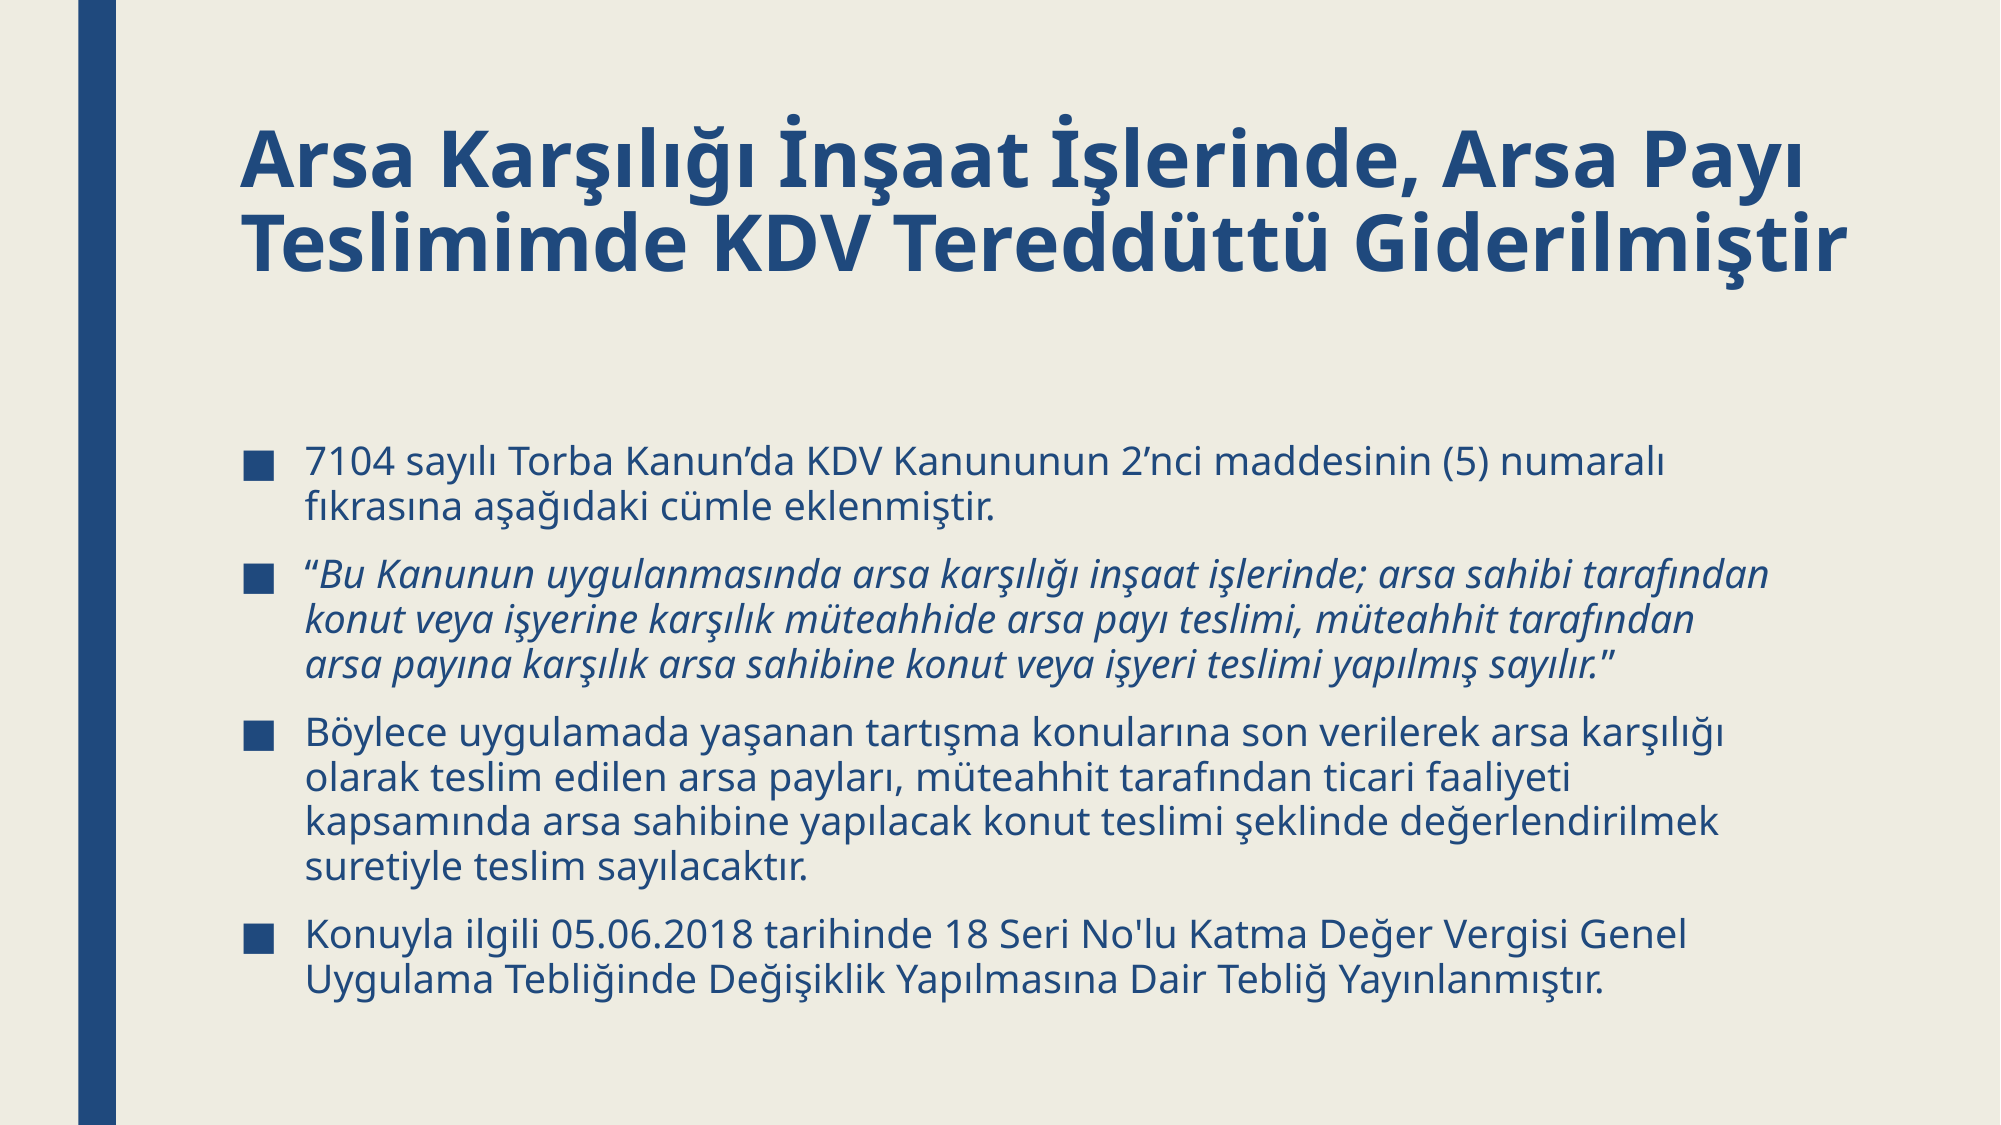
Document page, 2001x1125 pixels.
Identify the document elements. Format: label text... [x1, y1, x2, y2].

list 7104 sayılı Torba Kanun’da KDV Kanununun 2’nci maddesinin (5) numaralı fıkrasına aşağıdaki cümle eklenmiştir. “Bu Kanunun uygulanmasında arsa karşılığı inşaat işlerinde; arsa sahibi tarafından konut veya işyerine karşılık müteahhide arsa payı teslimi, müteahhit tarafından arsa payına karşılık arsa sahibine konut veya işyeri teslimi yapılmış sayılır.” Böylece uygulamada yaşanan tartışma konularına son verilerek arsa karşılığı olarak teslim edilen arsa payları, müteahhit tarafından ticari faaliyeti kapsamında arsa sahibine yapılacak konut teslimi şeklinde değerlendirilmek suretiyle teslim sayılacaktır. Konuyla ilgili 05.06.2018 tarihinde 18 Seri No'lu Katma Değer Vergisi Genel Uygulama Tebliğinde Değişiklik Yapılmasına Dair Tebliğ Yayınlanmıştır. [225, 432, 1800, 1021]
title Arsa Karşılığı İnşaat İşlerinde, Arsa Payı Teslimimde KDV Tereddüttü Giderilmiştir [225, 112, 1903, 372]
